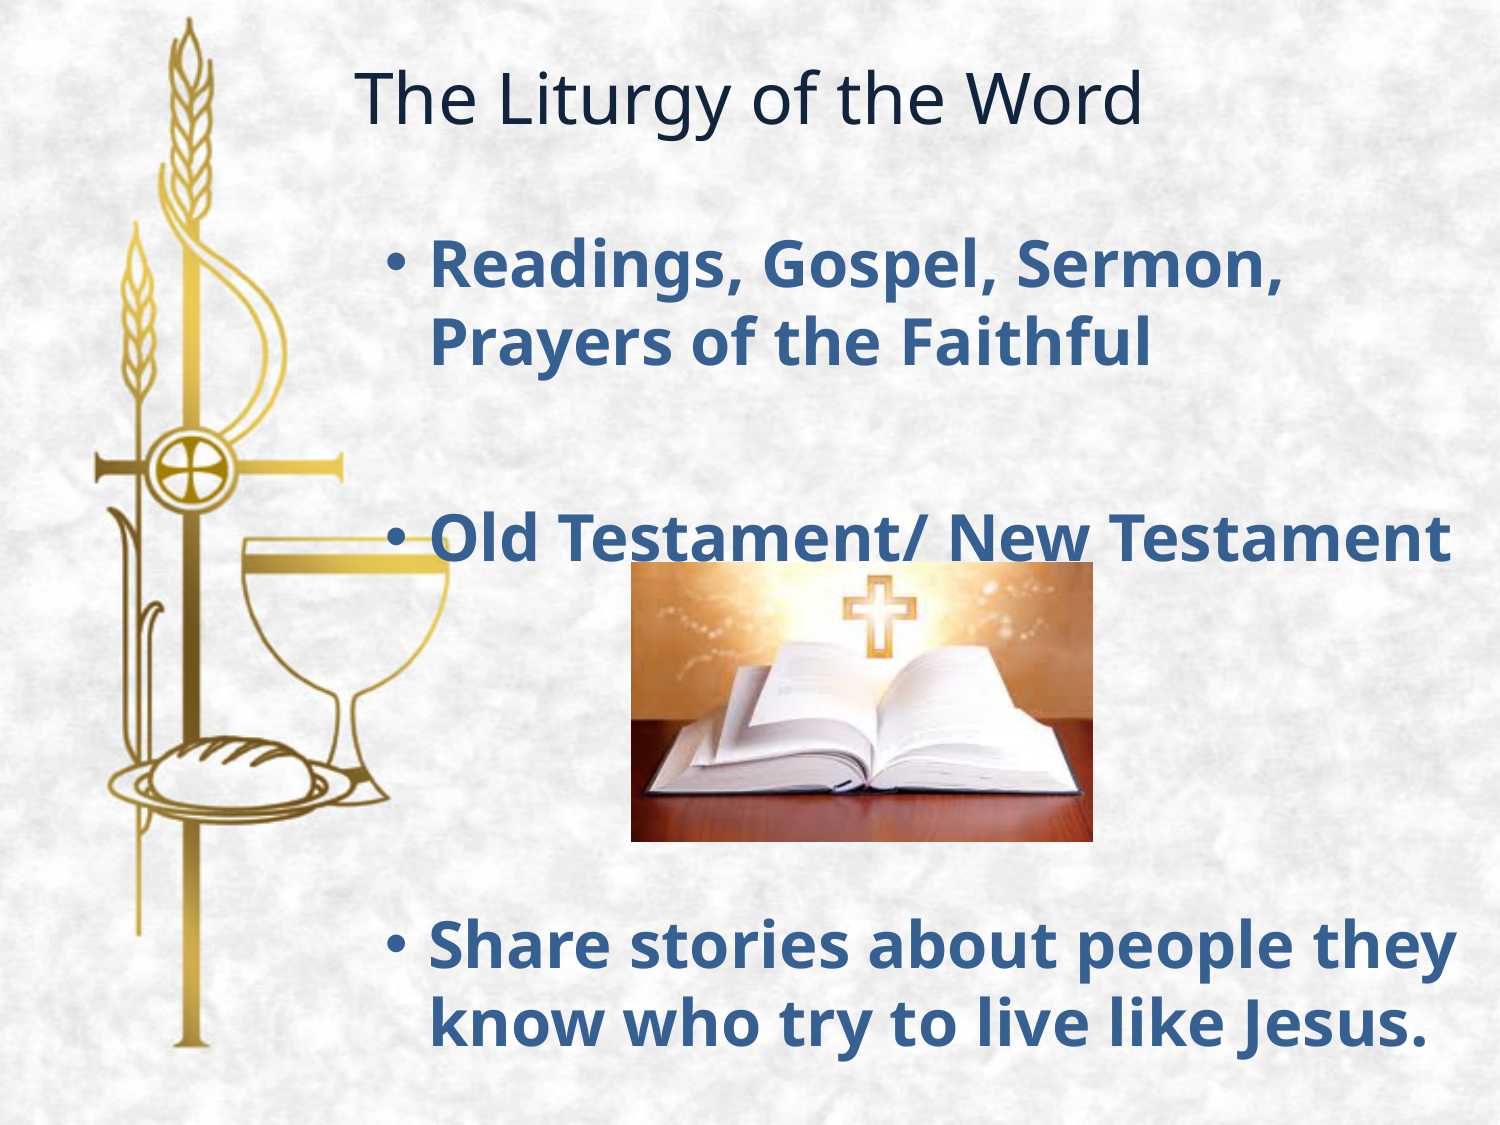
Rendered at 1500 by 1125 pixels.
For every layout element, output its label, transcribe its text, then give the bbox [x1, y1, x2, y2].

list Readings, Gospel, Sermon, Prayers of the Faithful Old Testament/ New Testament Share stories about people they know who try to live like Jesus. [301, 214, 1500, 1080]
picture [631, 562, 1093, 842]
picture [0, 0, 1500, 1125]
title The Liturgy of the Word [75, 45, 1425, 233]
